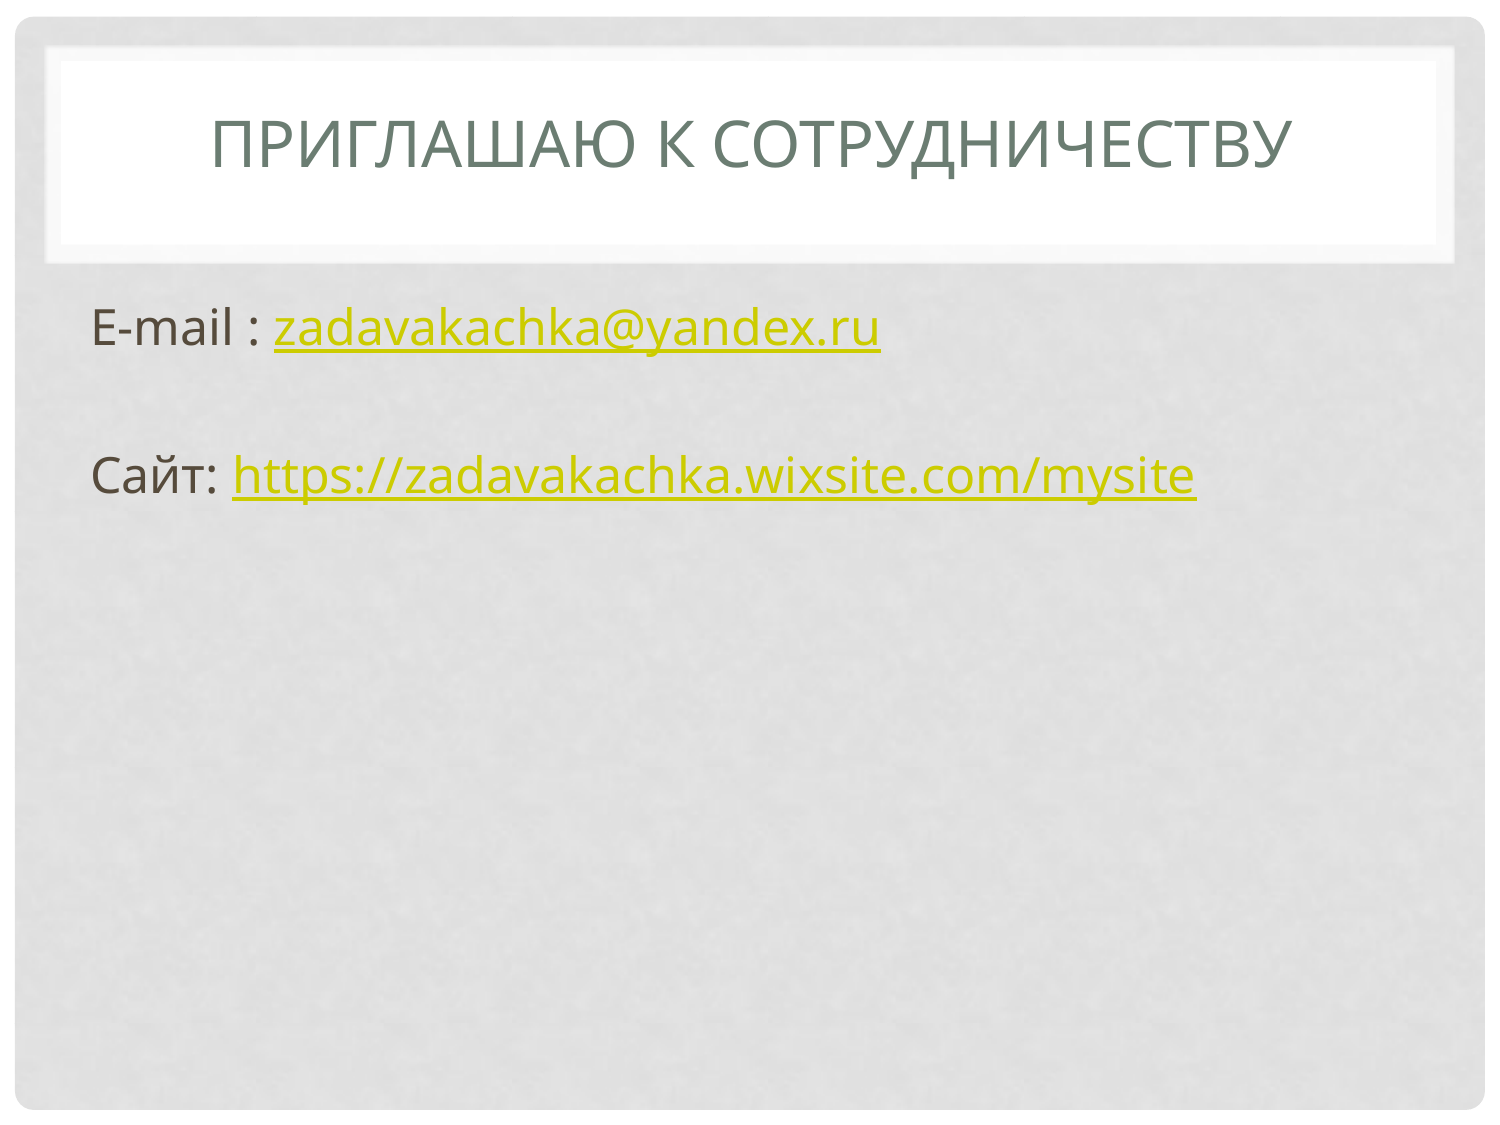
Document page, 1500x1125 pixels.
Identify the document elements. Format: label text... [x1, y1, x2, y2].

list E-mail : zadavakachka@yandex.ru Сайт: https://zadavakachka.wixsite.com/mysite [75, 287, 1425, 1005]
title Приглашаю к сотрудничеству [73, 94, 1429, 266]
